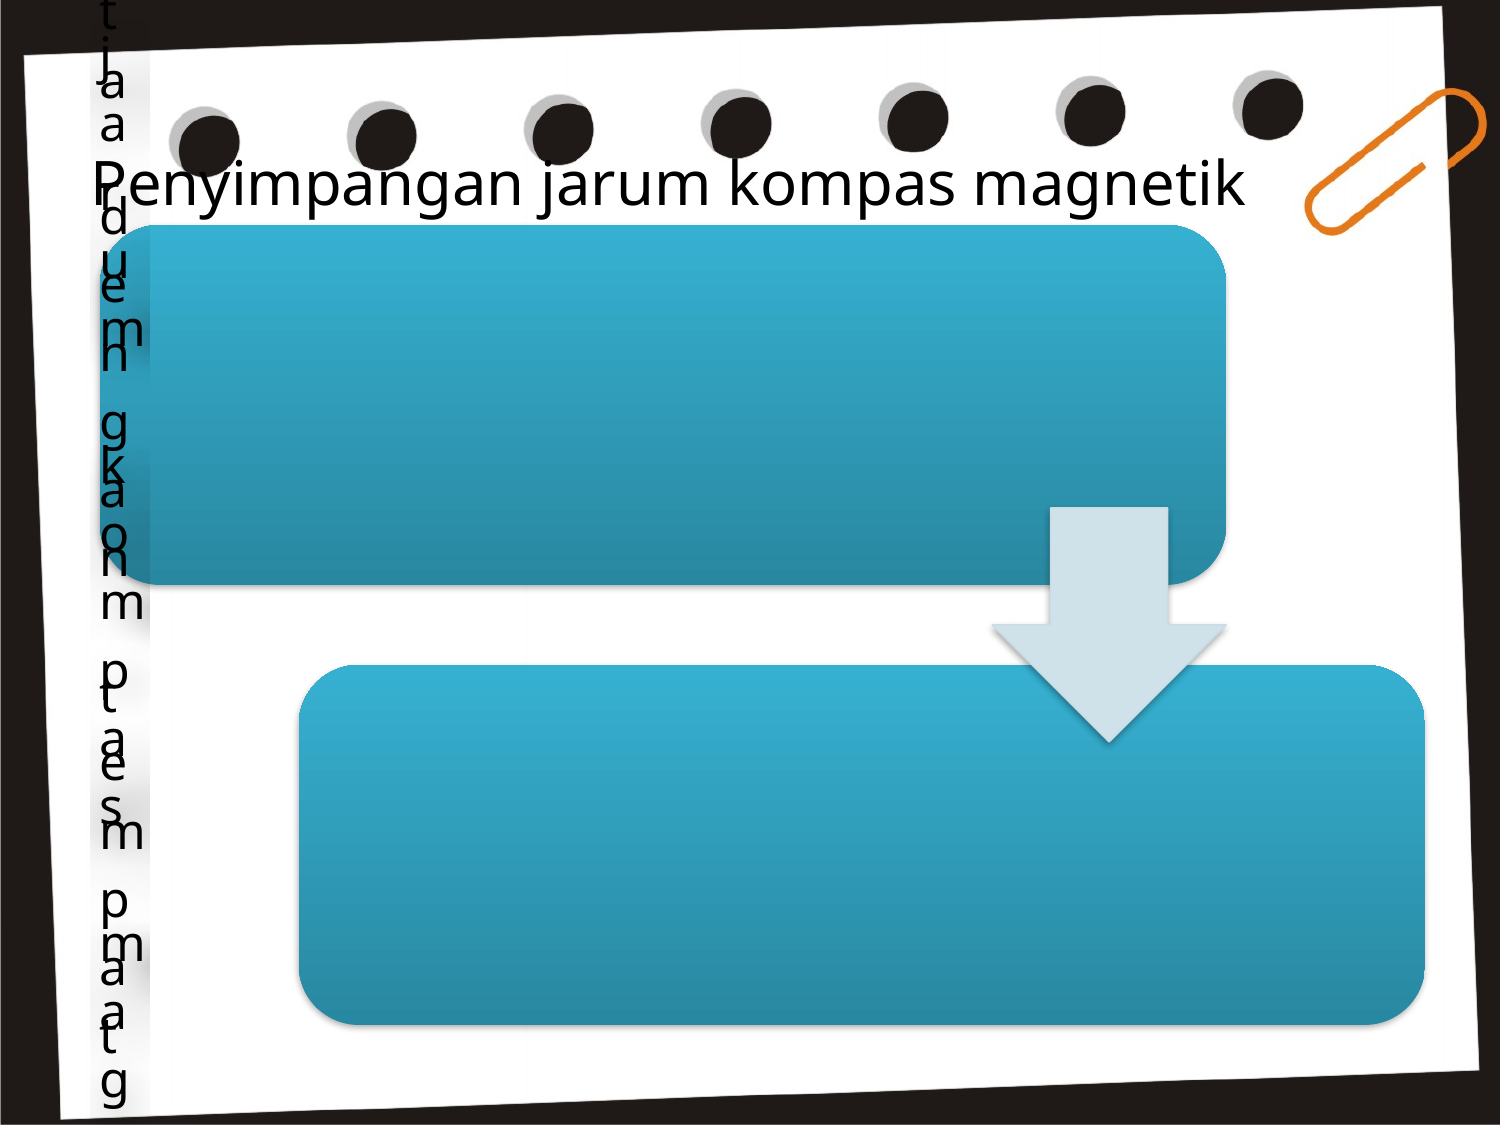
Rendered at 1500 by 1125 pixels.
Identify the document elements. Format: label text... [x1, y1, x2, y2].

title Penyimpangan jarum kompas magnetik [75, 112, 1425, 250]
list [99, 224, 1426, 1026]
picture [0, 0, 1500, 1125]
